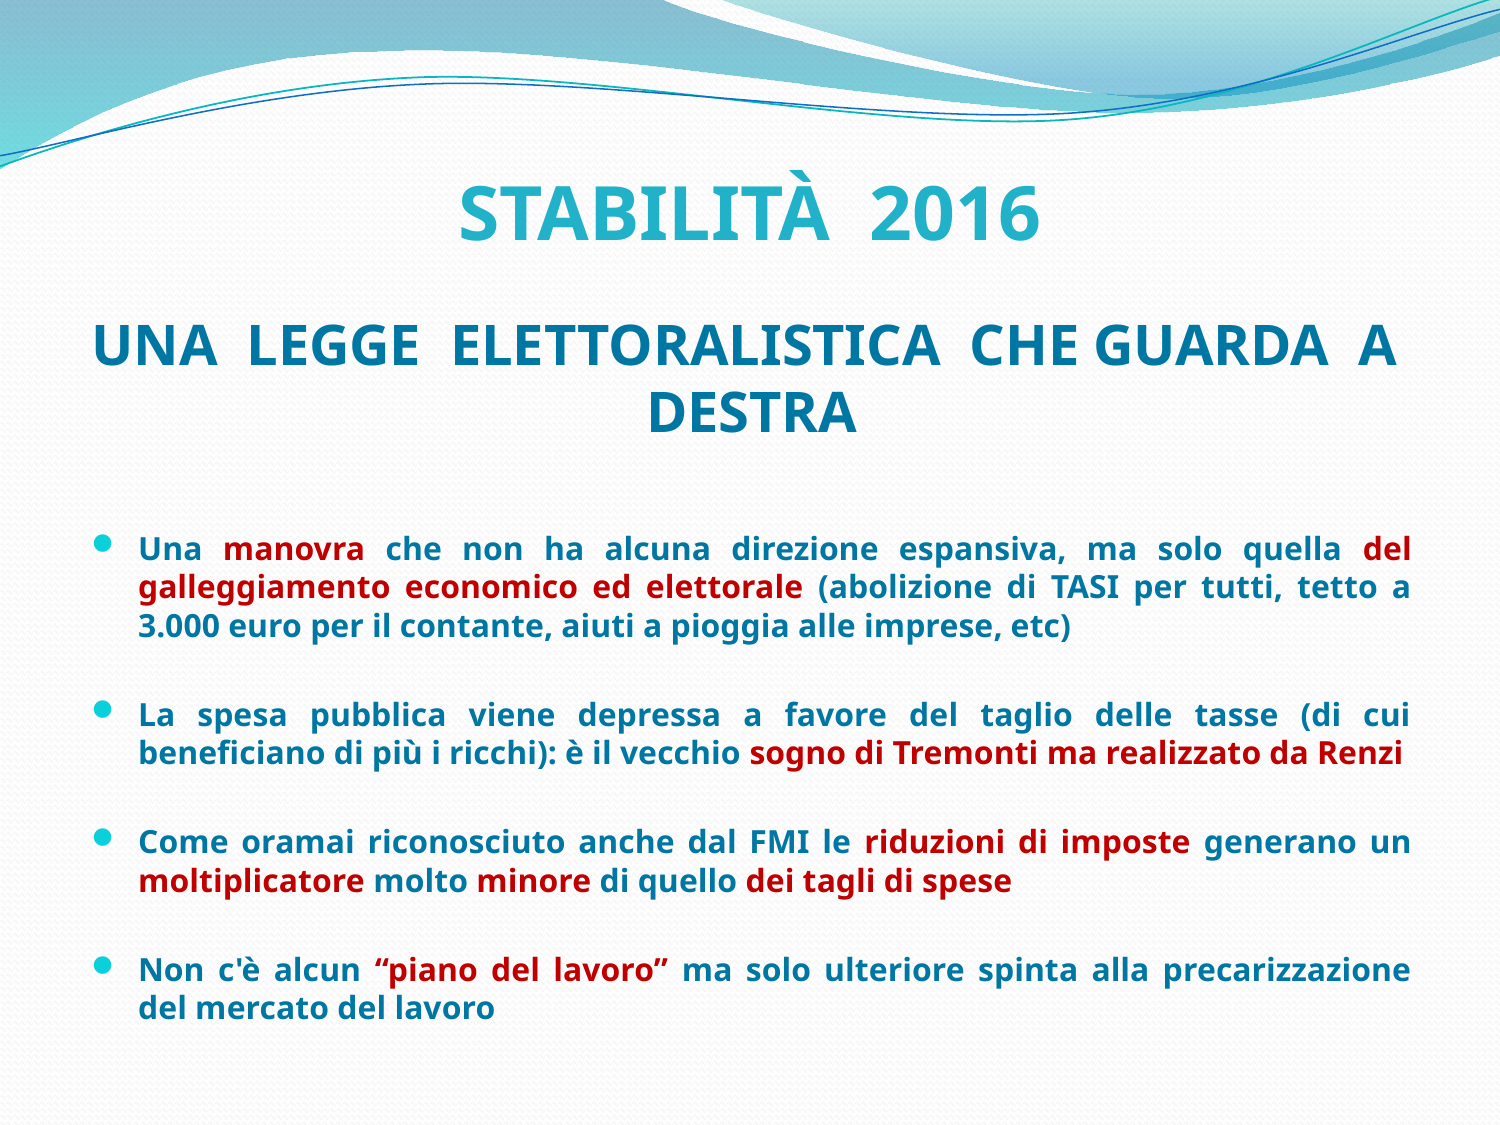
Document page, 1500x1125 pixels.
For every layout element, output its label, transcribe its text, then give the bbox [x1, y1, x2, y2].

title STABILITÀ 2016 [75, 115, 1425, 256]
list UNA LEGGE ELETTORALISTICA CHE GUARDA A DESTRA Una manovra che non ha alcuna direzione espansiva, ma solo quella del galleggiamento economico ed elettorale (abolizione di TASI per tutti, tetto a 3.000 euro per il contante, aiuti a pioggia alle imprese, etc) La spesa pubblica viene depressa a favore del taglio delle tasse (di cui beneficiano di più i ricchi): è il vecchio sogno di Tremonti ma realizzato da Renzi Come oramai riconosciuto anche dal FMI le riduzioni di imposte generano un moltiplicatore molto minore di quello dei tagli di spese Non c'è alcun “piano del lavoro” ma solo ulteriore spinta alla precarizzazione del mercato del lavoro [76, 302, 1427, 1047]
